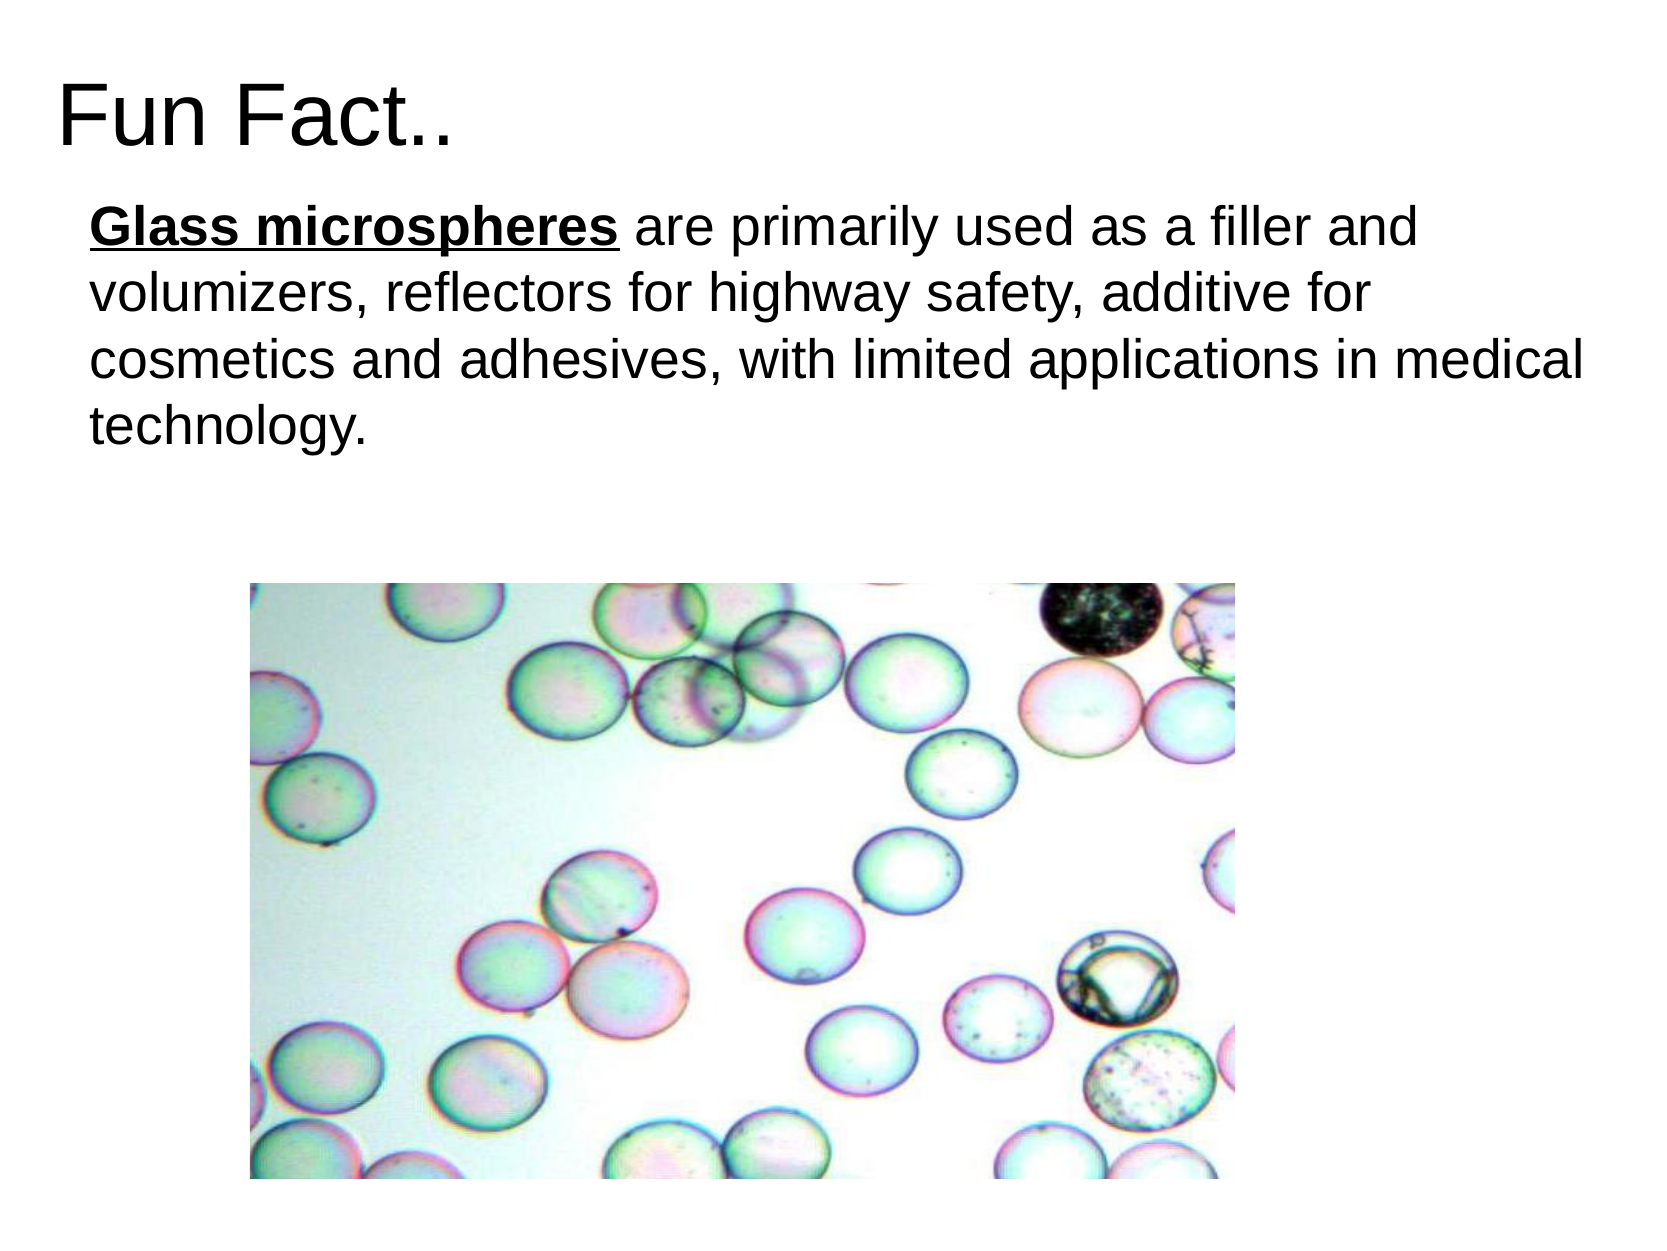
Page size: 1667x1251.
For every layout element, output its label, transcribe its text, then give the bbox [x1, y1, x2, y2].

text_box [249, 583, 1236, 1179]
title Fun Fact.. [50, 50, 1630, 213]
text_box Glass microspheres are primarily used as a filler and volumizers, reflectors for highway safety, additive for cosmetics and adhesives, with limited applications in medical technology. [83, 183, 1595, 556]
